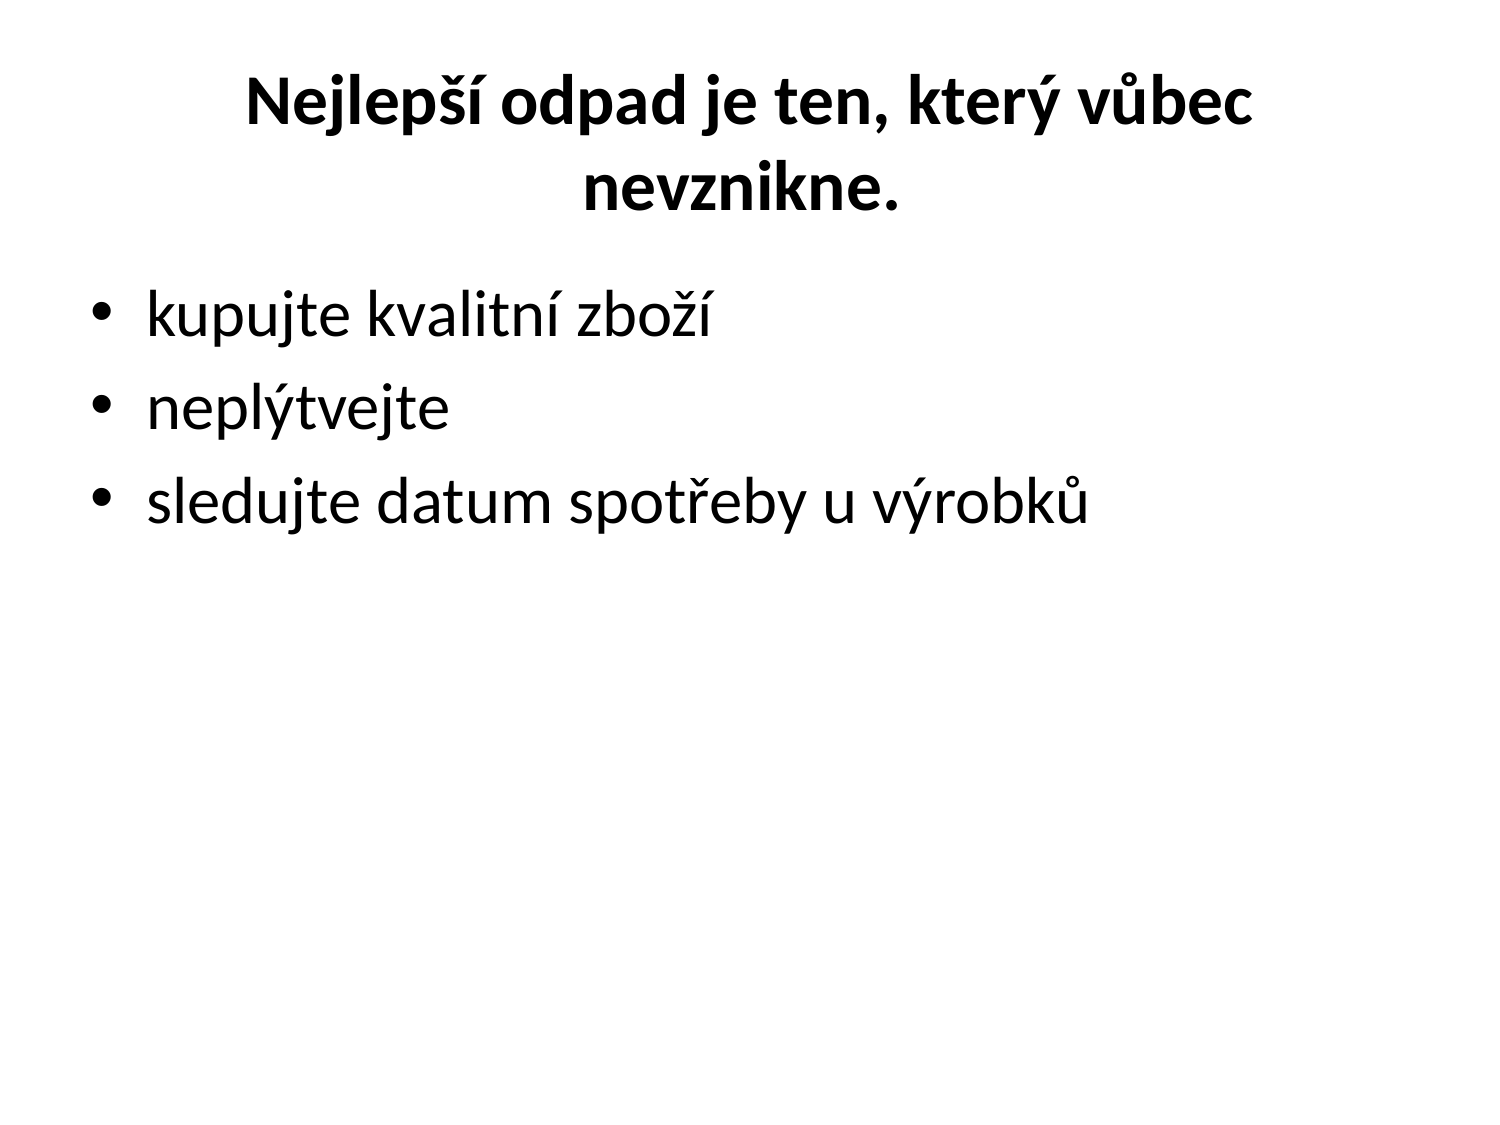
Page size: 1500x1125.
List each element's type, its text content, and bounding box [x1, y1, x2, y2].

list kupujte kvalitní zboží neplýtvejte sledujte datum spotřeby u výrobků [75, 262, 1425, 1005]
title Nejlepší odpad je ten, který vůbec nevznikne. [75, 45, 1425, 233]
